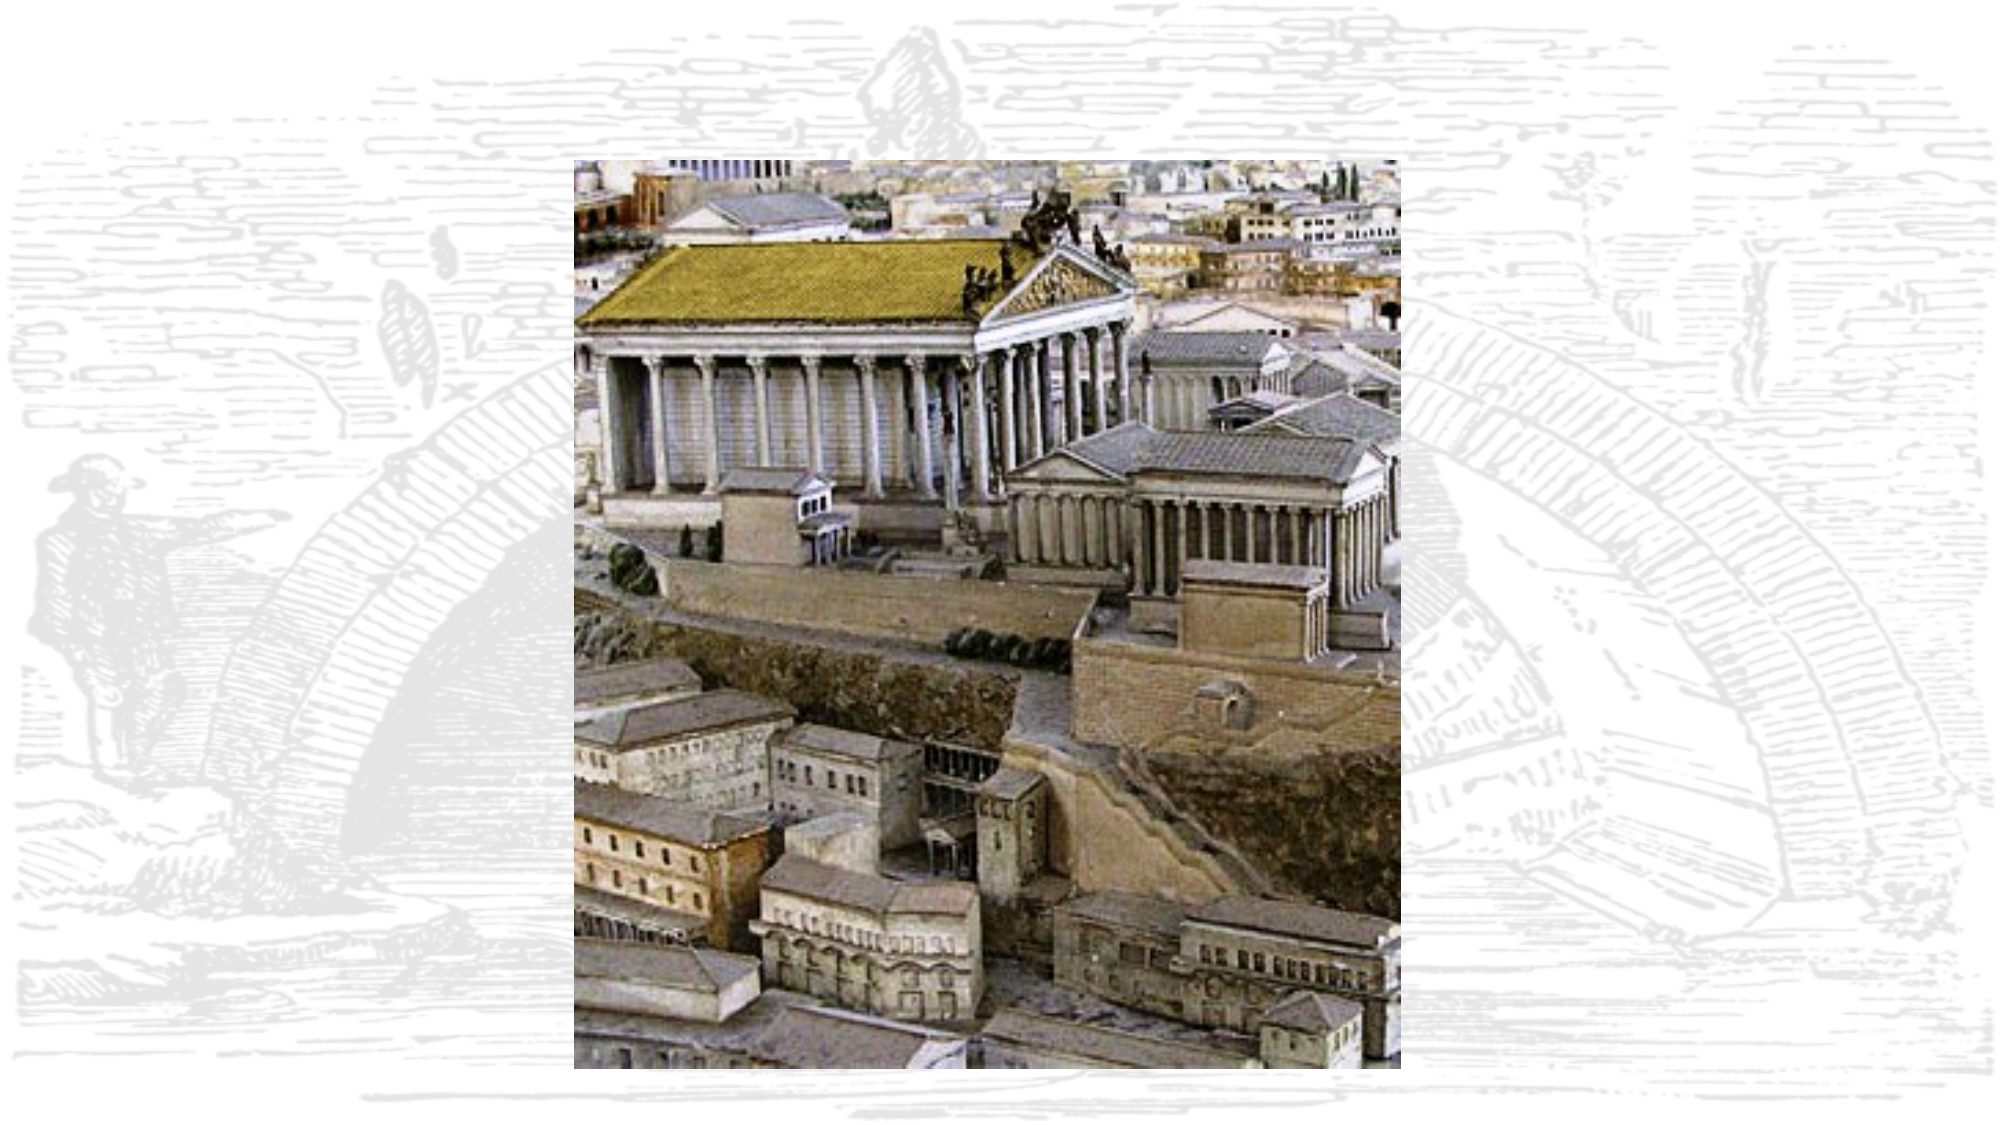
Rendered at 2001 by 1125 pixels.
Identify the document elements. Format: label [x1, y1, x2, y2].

picture [574, 160, 1401, 1070]
